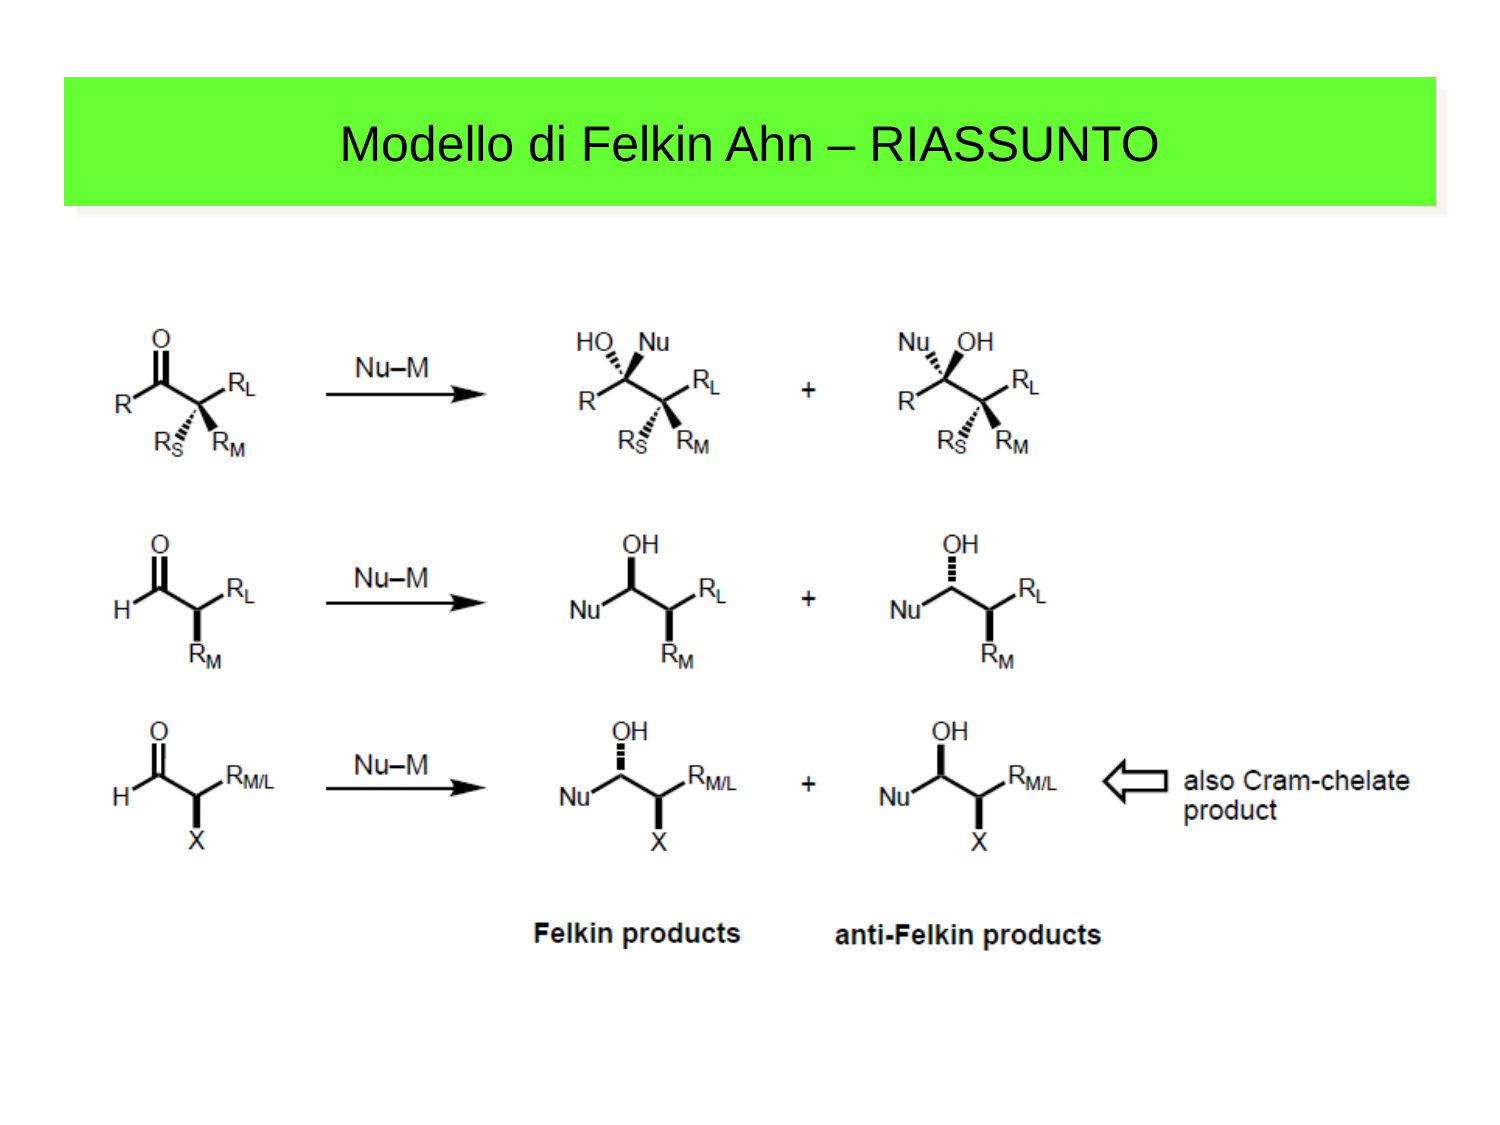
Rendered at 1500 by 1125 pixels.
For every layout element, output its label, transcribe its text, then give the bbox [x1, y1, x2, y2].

text_box Modello di Felkin Ahn – RIASSUNTO [64, 78, 1436, 206]
picture [76, 266, 1487, 953]
